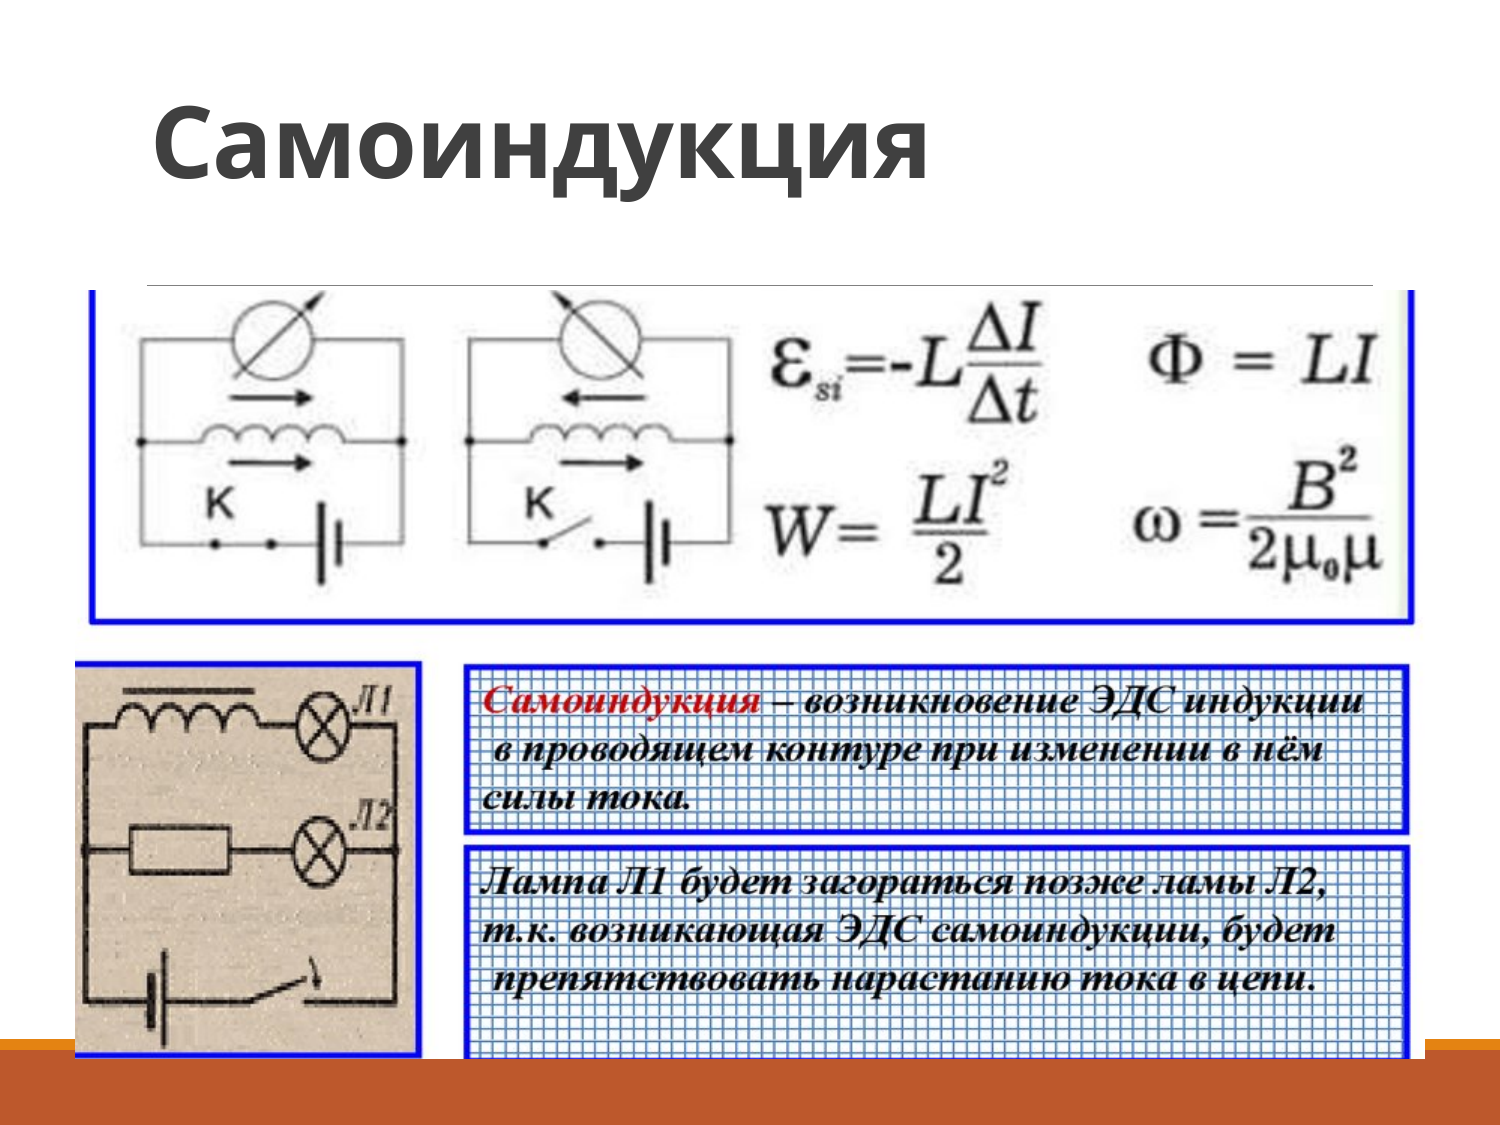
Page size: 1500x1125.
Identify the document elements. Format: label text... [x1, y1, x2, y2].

picture [74, 290, 1426, 1060]
title Самоиндукция [135, 47, 1373, 207]
